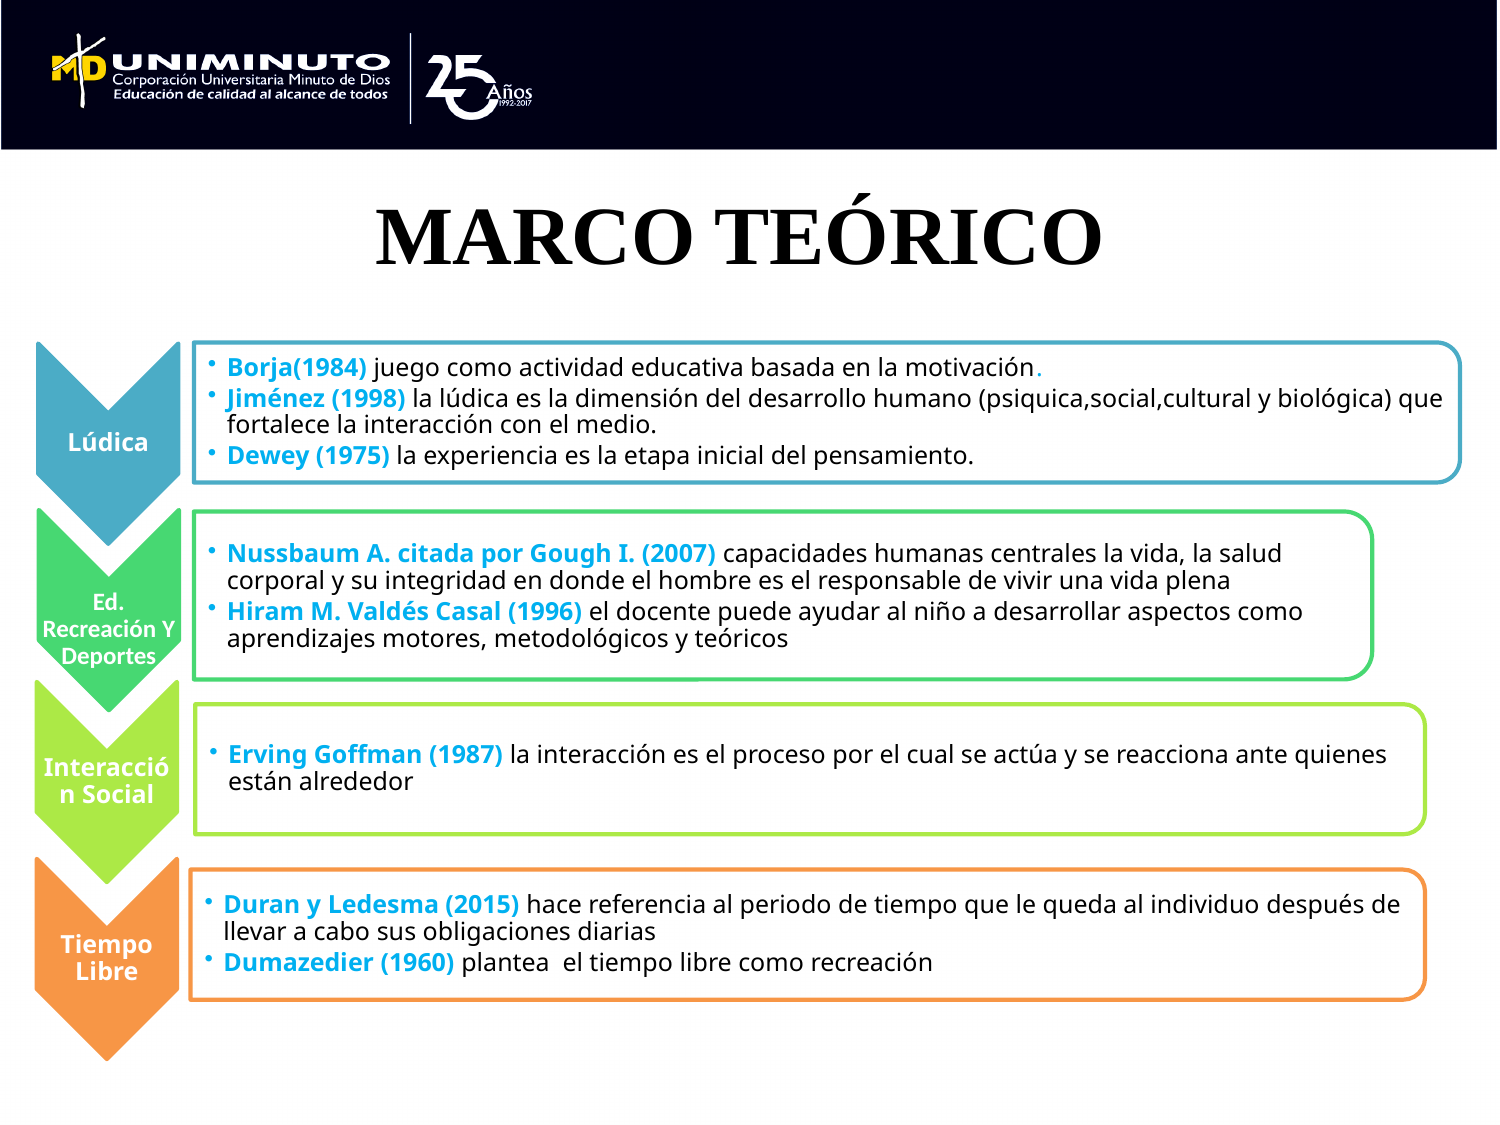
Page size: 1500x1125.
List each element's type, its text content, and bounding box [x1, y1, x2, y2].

picture [0, 0, 1500, 1125]
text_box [29, 337, 1471, 1095]
title MARCO TEÓRICO [75, 101, 1425, 290]
